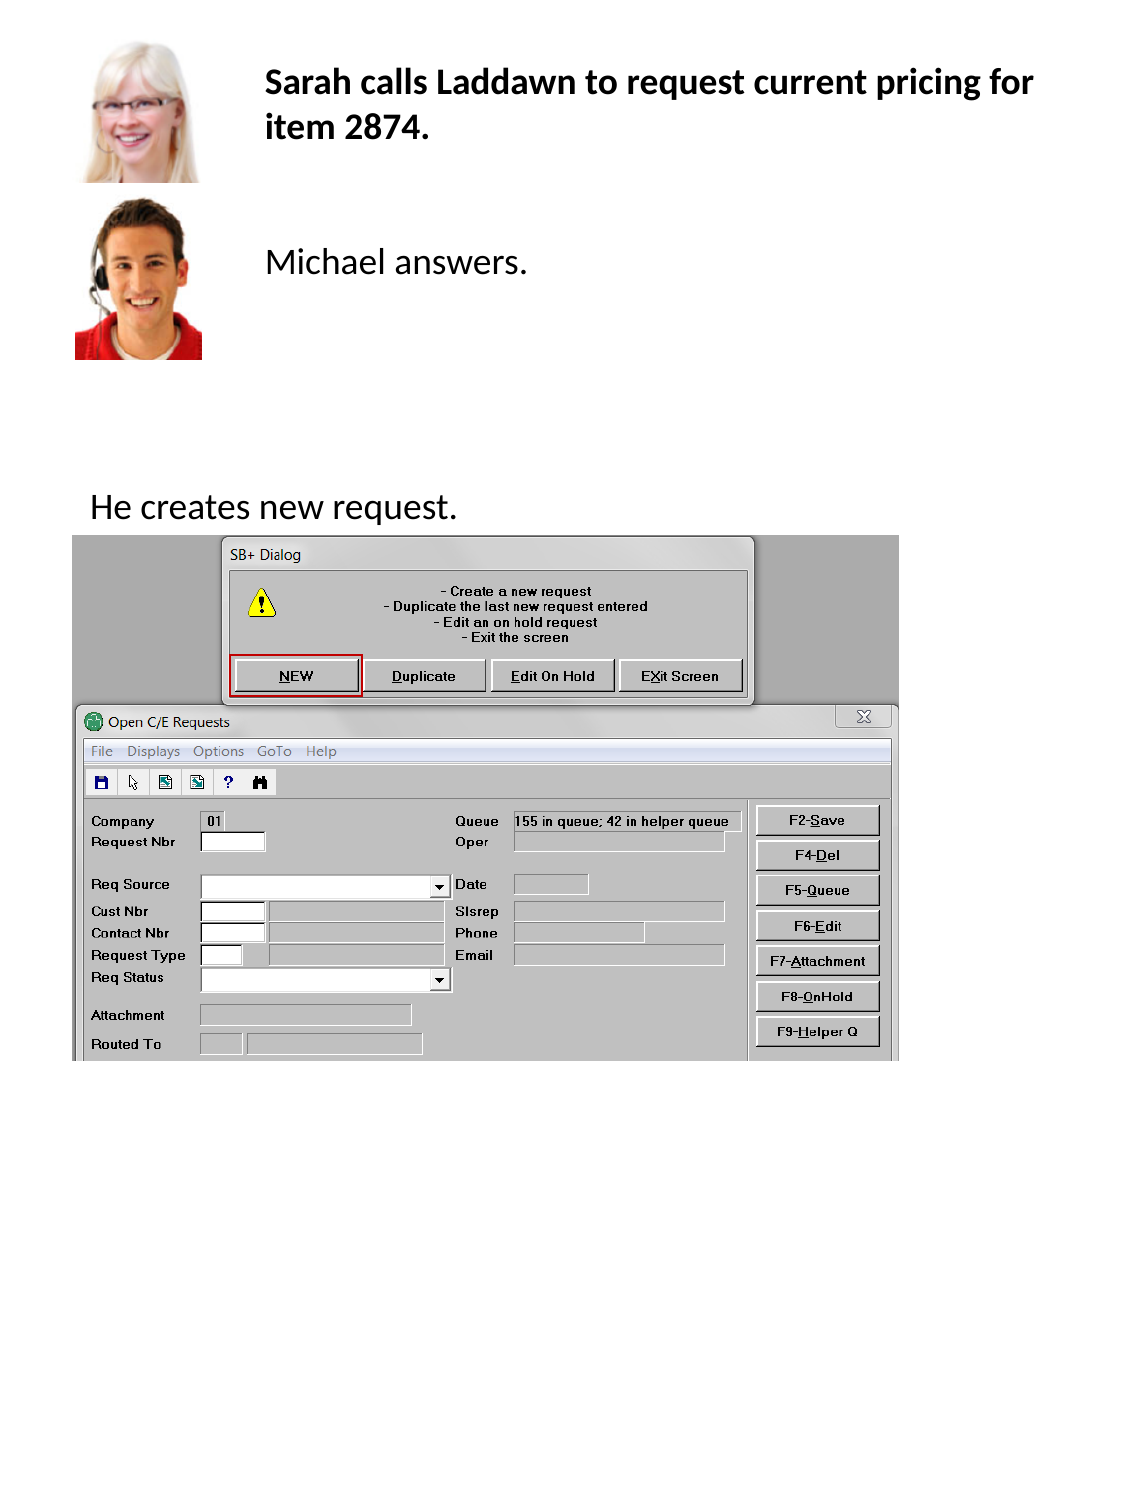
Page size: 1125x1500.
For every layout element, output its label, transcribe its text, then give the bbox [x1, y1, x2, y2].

text_box Sarah calls Laddawn to request current pricing for item 2874. Michael answers. [249, 49, 1100, 290]
picture [74, 193, 202, 361]
picture [72, 535, 900, 1061]
text_box He creates new request. [75, 474, 926, 535]
picture [72, 37, 202, 183]
